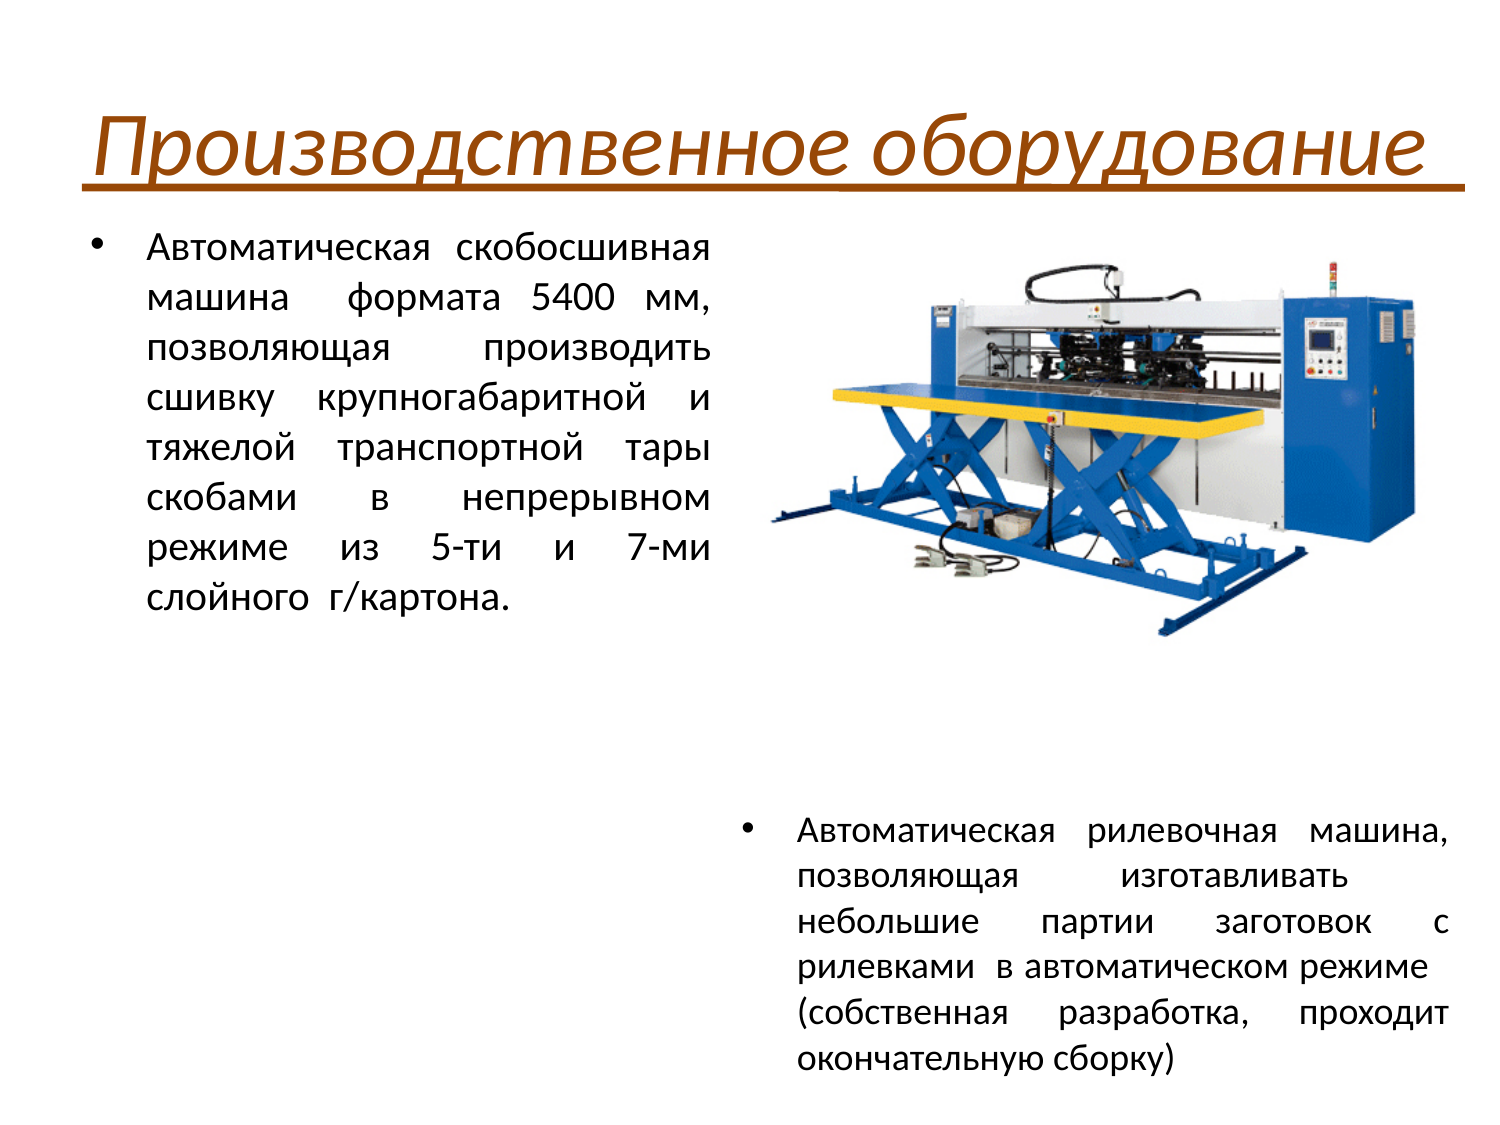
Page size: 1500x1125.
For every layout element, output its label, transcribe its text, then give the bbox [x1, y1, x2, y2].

text_box Автоматическая рилевочная машина, позволяющая изготавливать небольшие партии заготовок с рилевками в автоматическом режиме (собственная разработка, проходит окончательную сборку) [726, 796, 1465, 1090]
title Производственное оборудование [75, 45, 1500, 233]
list Автоматическая скобосшивная машина формата 5400 мм, позволяющая производить сшивку крупногабаритной и тяжелой транспортной тары скобами в непрерывном режиме из 5-ти и 7-ми слойного г/картона. [75, 210, 727, 704]
picture [749, 245, 1442, 648]
